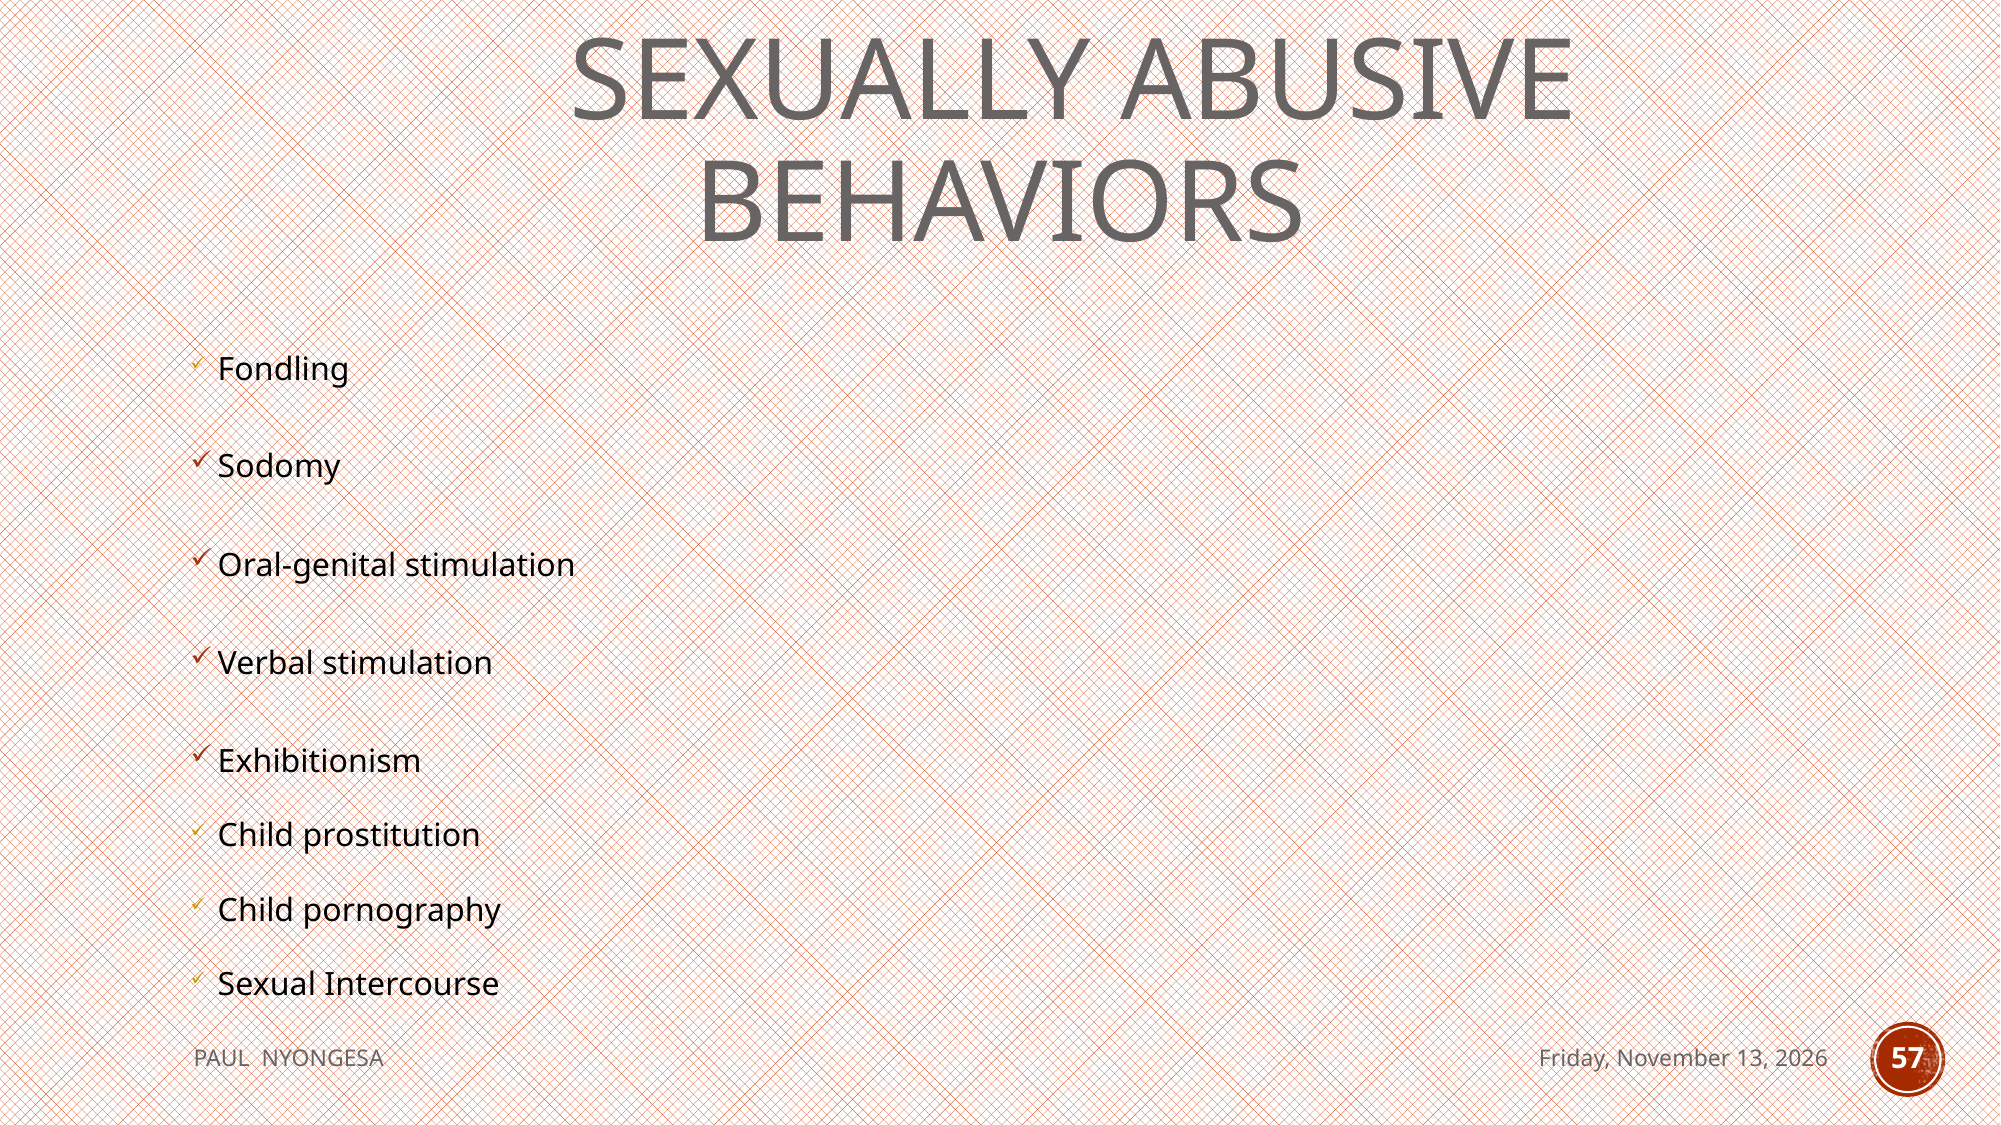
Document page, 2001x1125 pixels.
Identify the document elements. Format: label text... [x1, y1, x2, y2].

title SEXUALLY ABUSIVE BEHAVIORS [175, 79, 1826, 344]
slide_number 57 [1855, 1028, 1961, 1089]
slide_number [1306, 1028, 1844, 1089]
list Fondling Sodomy Oral-genital stimulation Verbal stimulation Exhibitionism Child prostitution Child pornography Sexual Intercourse [175, 348, 1826, 1013]
footer PAUL NYONGESA [178, 1028, 1217, 1089]
